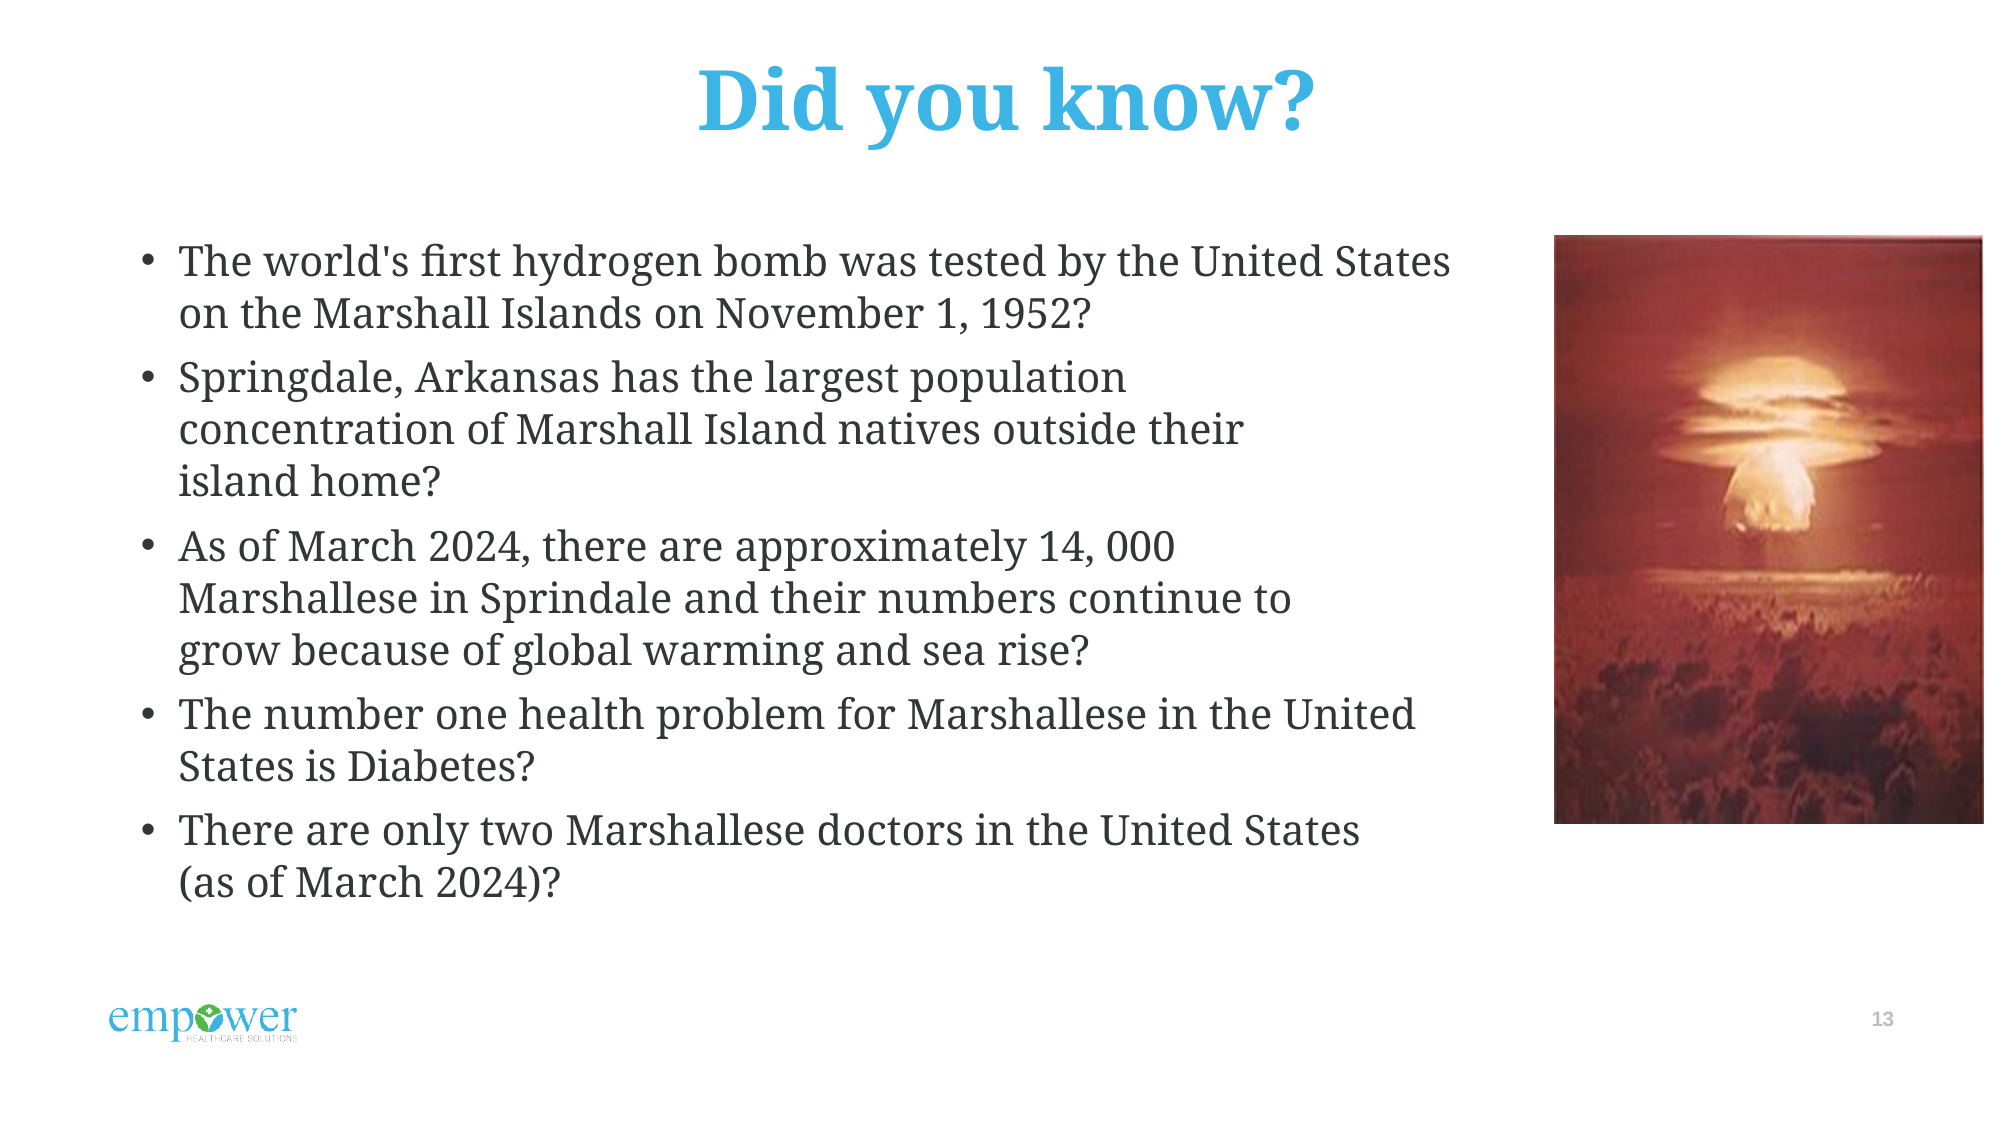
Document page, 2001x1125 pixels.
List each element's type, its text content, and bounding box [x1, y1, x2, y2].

picture [109, 1003, 297, 1043]
title Did you know? [236, 33, 1764, 236]
slide_number 13 [1865, 1005, 1903, 1125]
text_box The world's first hydrogen bomb was tested by the United States on the Marshall Islands on November 1, 1952? Springdale, Arkansas has the largest population concentration of Marshall Island natives outside their island home? As of March 2024, there are approximately 14, 000 Marshallese in Sprindale and their numbers continue to grow because of global warming and sea rise? The number one health problem for Marshallese in the United States is Diabetes? There are only two Marshallese doctors in the United States (as of March 2024)? [138, 232, 1488, 907]
picture [1553, 235, 1985, 825]
